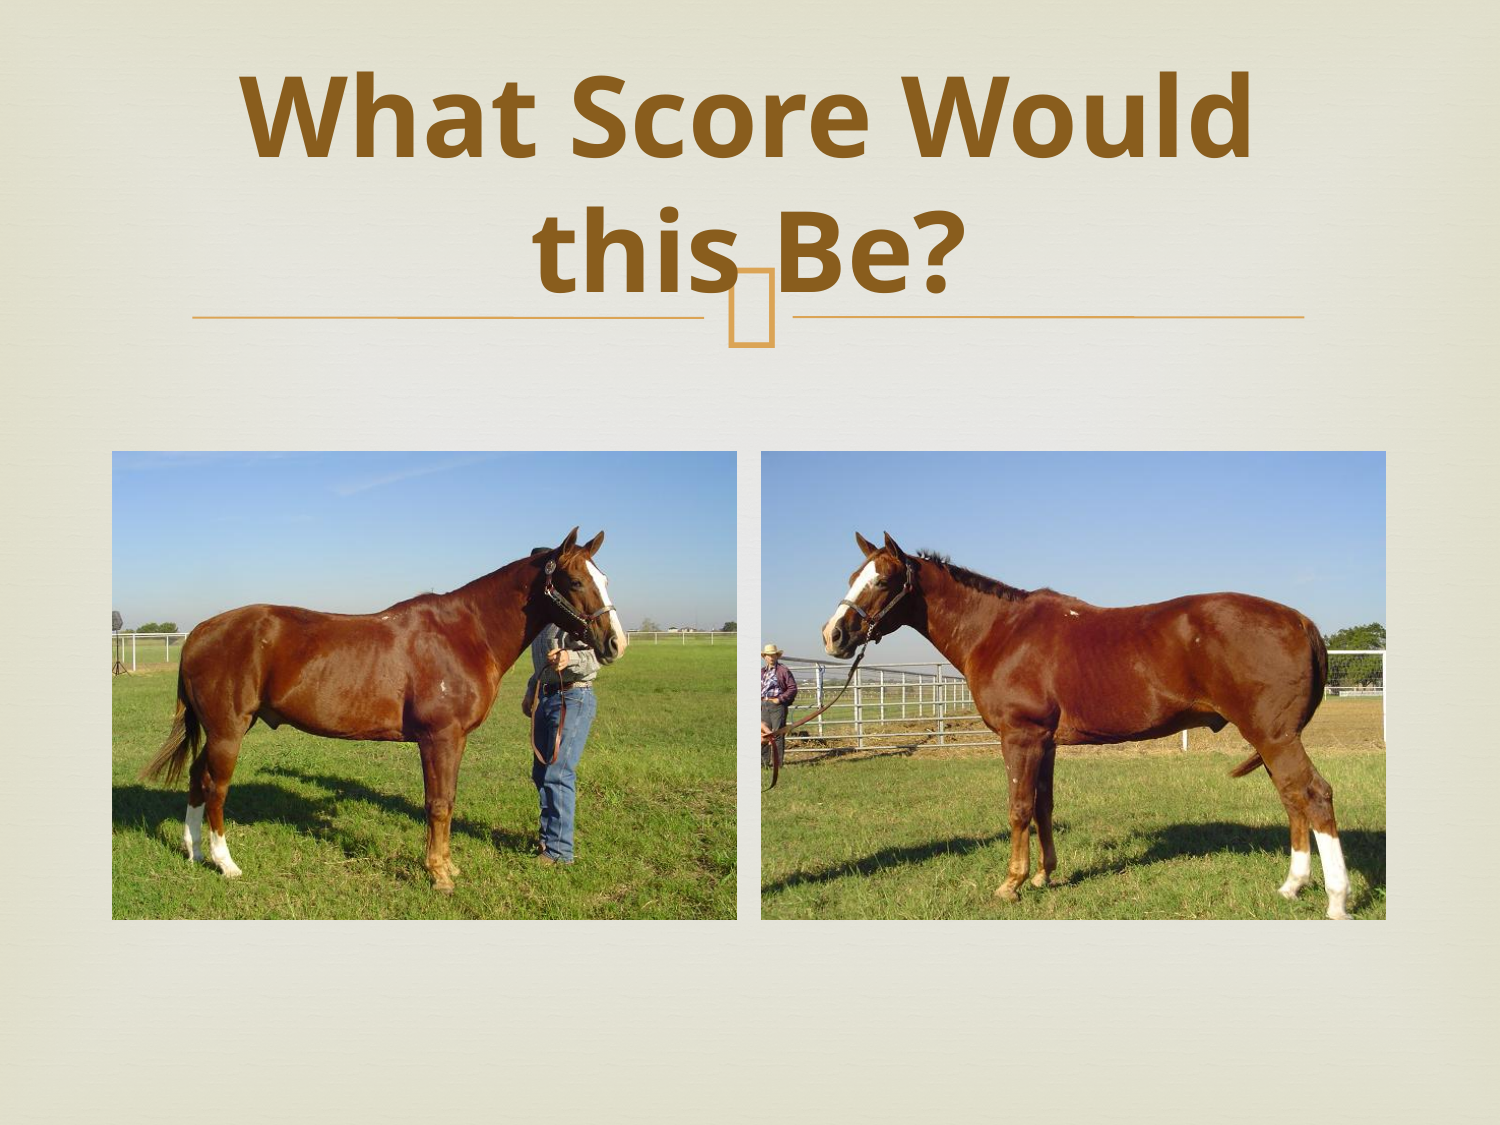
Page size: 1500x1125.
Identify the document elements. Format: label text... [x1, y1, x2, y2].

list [111, 450, 737, 920]
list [761, 450, 1387, 920]
title What Score Would this Be? [112, 93, 1386, 267]
